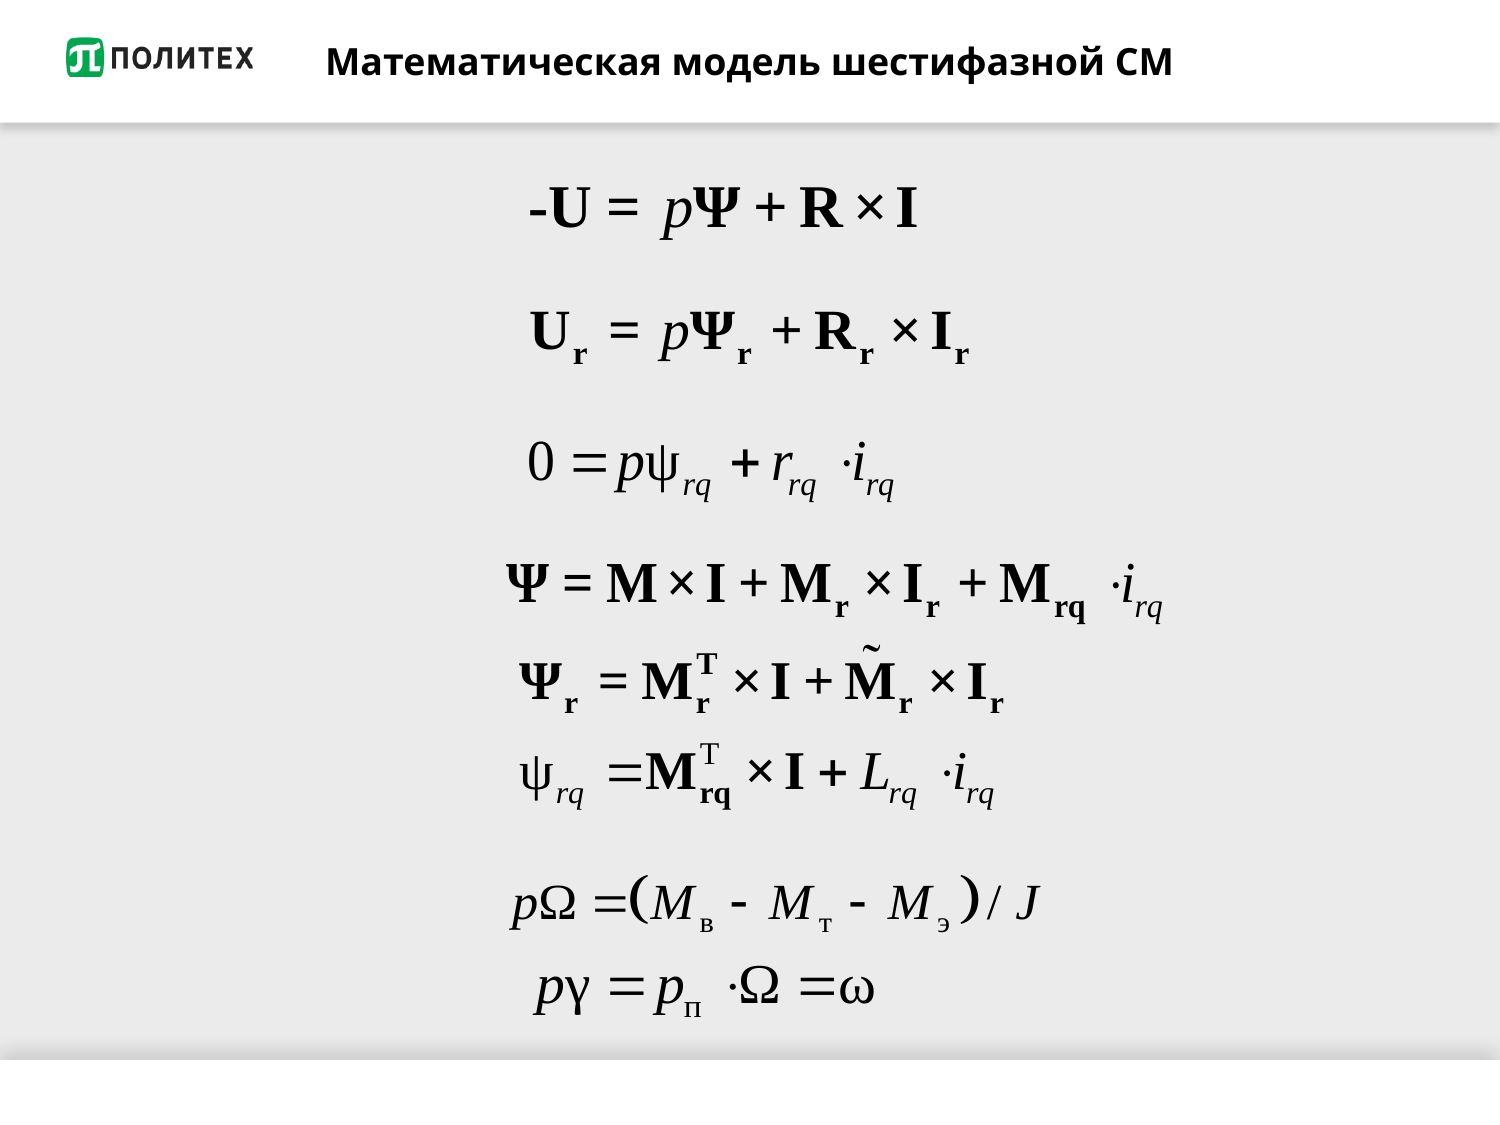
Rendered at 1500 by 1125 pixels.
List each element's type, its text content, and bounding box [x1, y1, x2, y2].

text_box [519, 946, 887, 1029]
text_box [519, 172, 934, 256]
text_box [519, 422, 906, 518]
title Математическая модель шестифазной СМ [260, 16, 1240, 111]
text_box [496, 864, 1055, 947]
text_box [509, 639, 1016, 824]
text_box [496, 544, 1174, 640]
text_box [519, 292, 981, 376]
